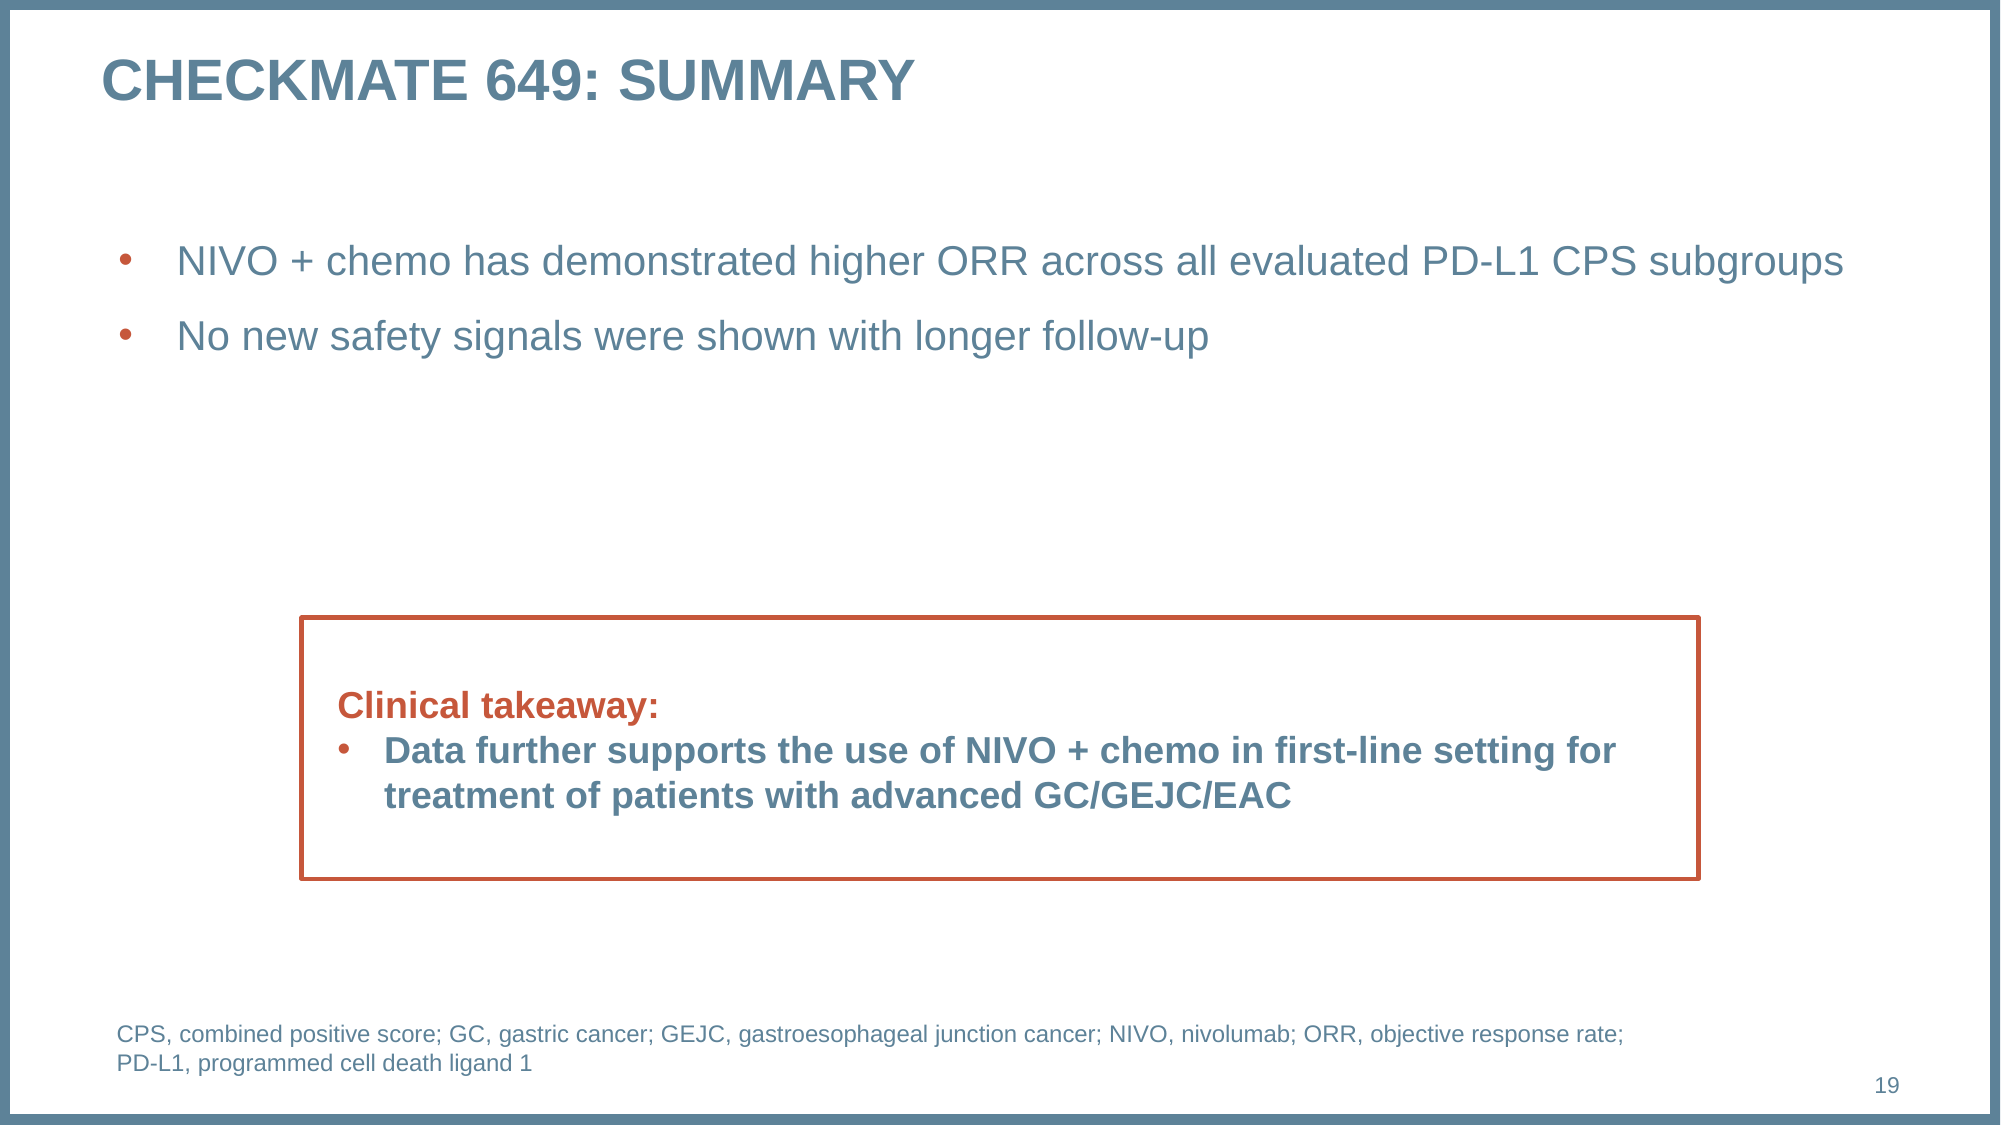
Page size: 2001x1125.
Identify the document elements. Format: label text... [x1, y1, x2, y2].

title CHECKMATE 649: SUMMARY [101, 42, 1900, 185]
slide_number 19 [1771, 1054, 1900, 1115]
text_box Clinical takeaway: Data further supports the use of NIVO + chemo in first-line setting for treatment of patients with advanced GC/GEJC/EAC [301, 617, 1699, 879]
list NIVO + chemo has demonstrated higher ORR across all evaluated PD-L1 CPS subgroups No new safety signals were shown with longer follow-up [101, 233, 1901, 977]
text_box CPS, combined positive score; GC, gastric cancer; GEJC, gastroesophageal junction cancer; NIVO, nivolumab; ORR, objective response rate; PD-L1, programmed cell death ligand 1 [101, 1010, 1669, 1071]
